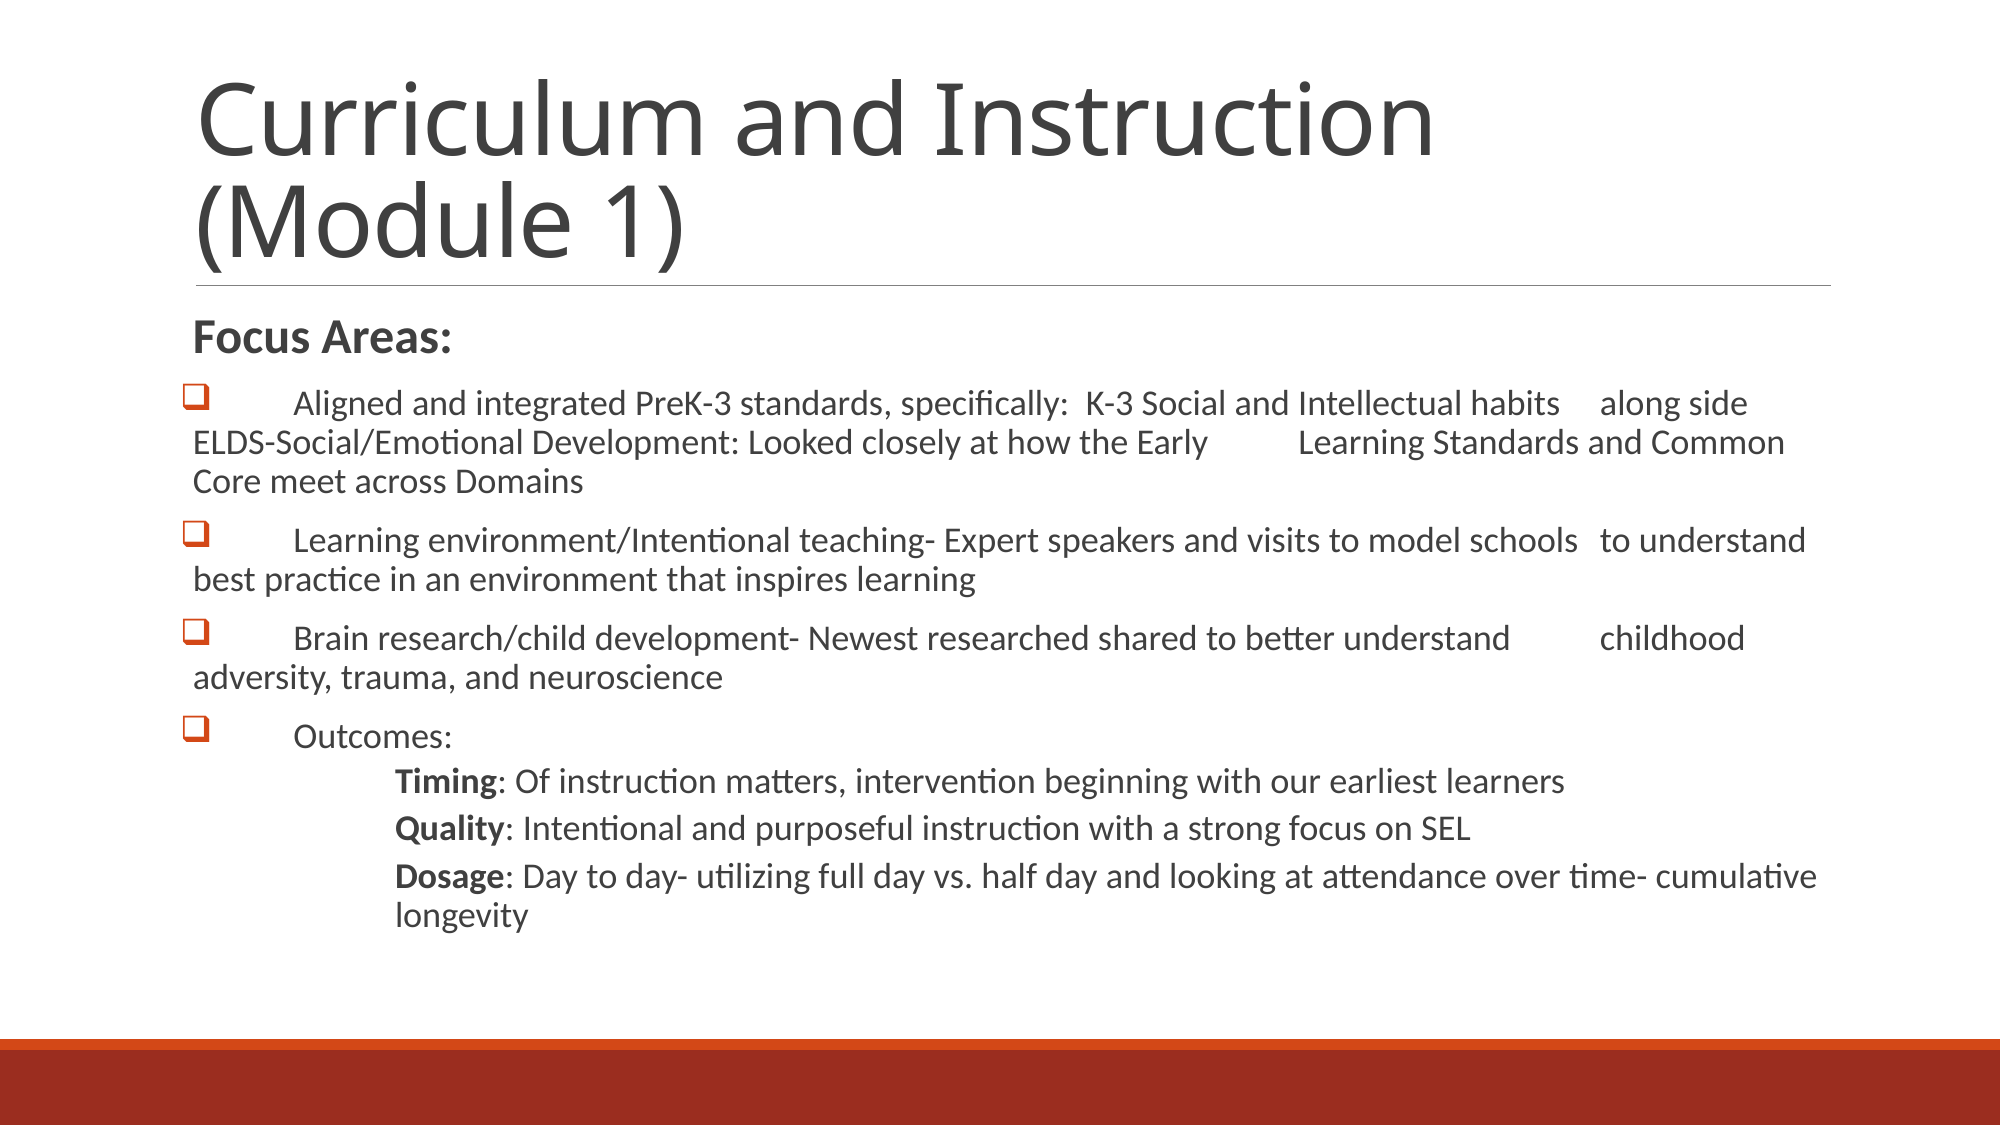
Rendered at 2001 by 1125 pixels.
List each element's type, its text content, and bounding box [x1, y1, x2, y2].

list Focus Areas: Aligned and integrated PreK-3 standards, specifically: K-3 Social and Intellectual habits along side ELDS-Social/Emotional Development: Looked closely at how the Early Learning Standards and Common Core meet across Domains Learning environment/Intentional teaching- Expert speakers and visits to model schools to understand best practice in an environment that inspires learning Brain research/child development- Newest researched shared to better understand childhood adversity, trauma, and neuroscience Outcomes: Timing: Of instruction matters, intervention beginning with our earliest learners Quality: Intentional and purposeful instruction with a strong focus on SEL Dosage: Day to day- utilizing full day vs. half day and looking at attendance over time- cumulative longevity [180, 302, 1830, 963]
title Curriculum and Instruction (Module 1) [180, 47, 1830, 285]
